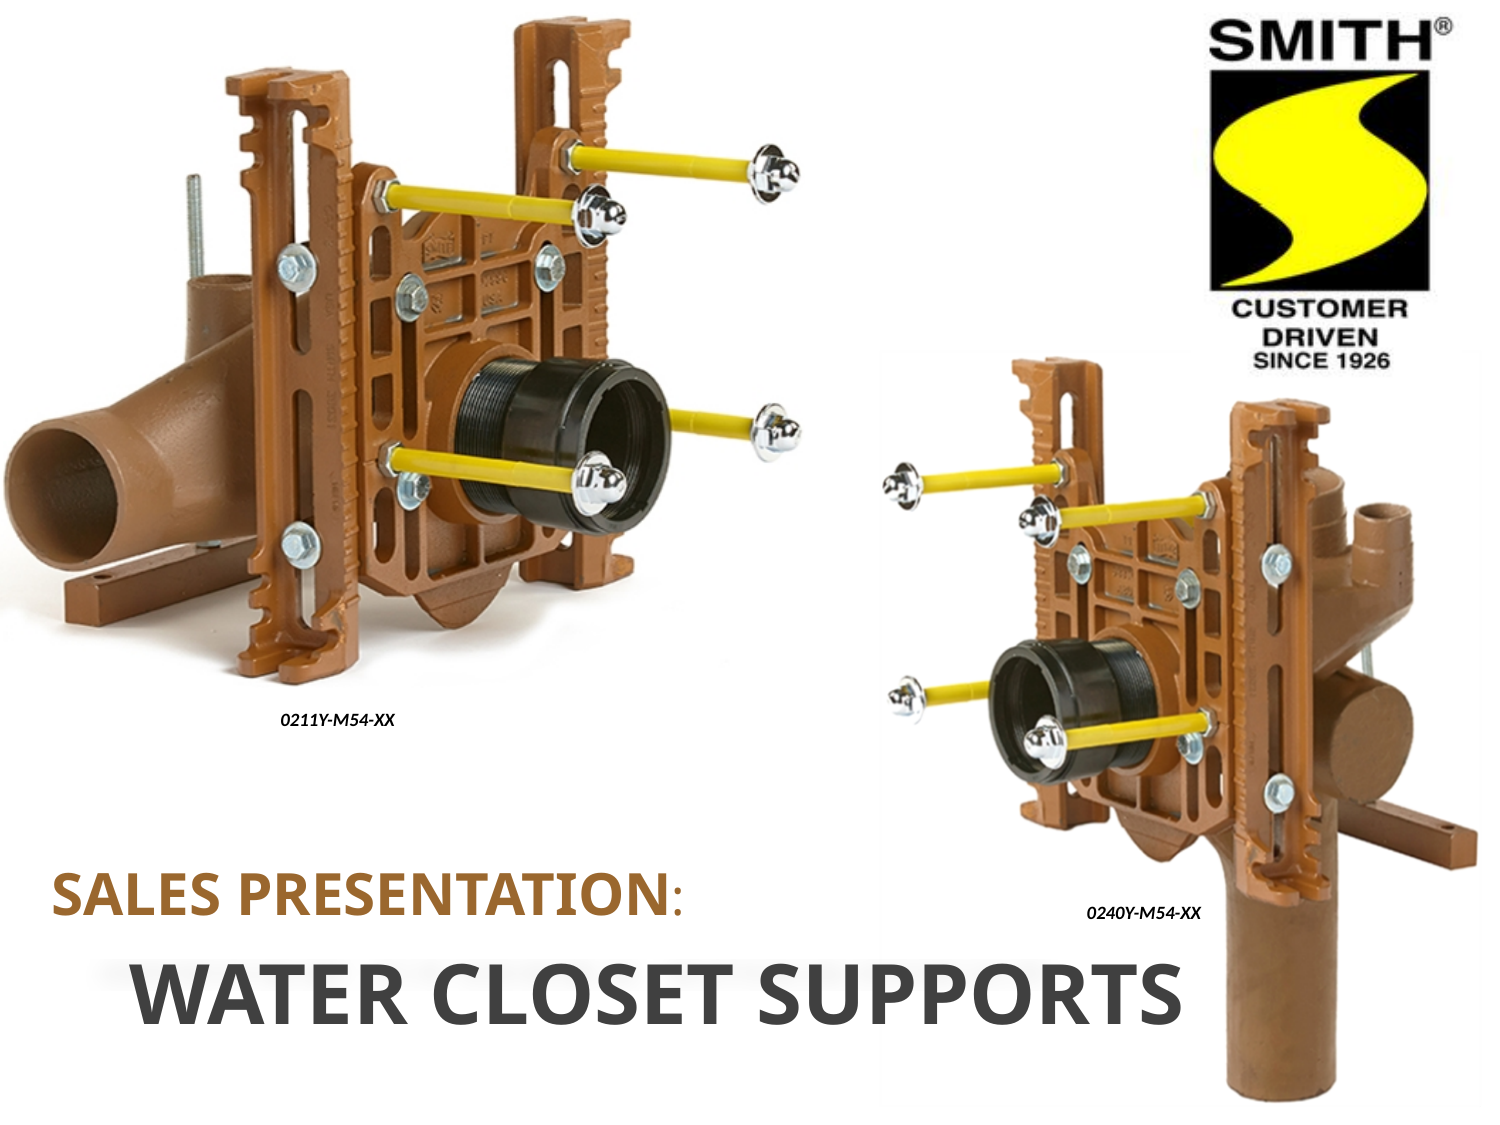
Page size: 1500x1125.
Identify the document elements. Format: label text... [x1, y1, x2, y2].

picture [878, 12, 1483, 1108]
text_box SALES PRESENTATION: [0, 849, 700, 933]
text_box 0211Y-M54-XX [174, 699, 500, 738]
picture [0, 12, 805, 688]
text_box WATER CLOSET SUPPORTS [0, 933, 873, 1049]
